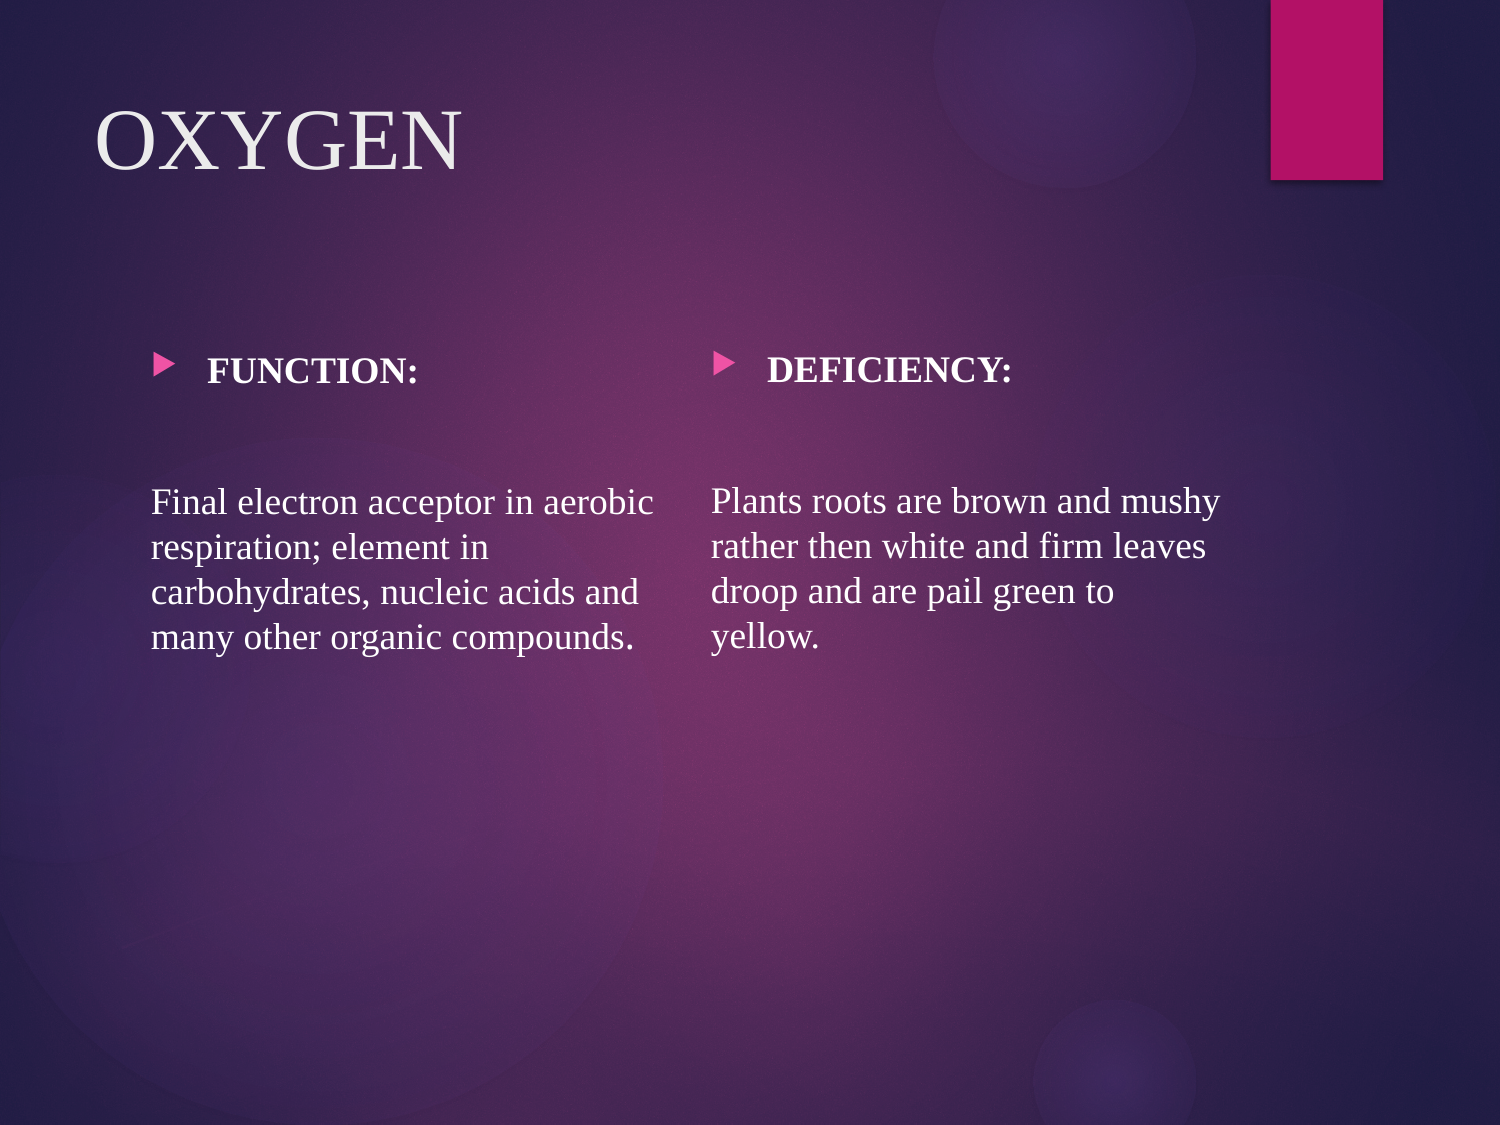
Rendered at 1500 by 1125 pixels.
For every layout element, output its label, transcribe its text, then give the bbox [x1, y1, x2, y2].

title OXYGEN [79, 74, 1237, 304]
list FUNCTION: Final electron acceptor in aerobic respiration; element in carbohydrates, nucleic acids and many other organic compounds. [135, 338, 677, 1027]
list DEFICIENCY: Plants roots are brown and mushy rather then white and firm leaves droop and are pail green to yellow. [695, 337, 1237, 1027]
